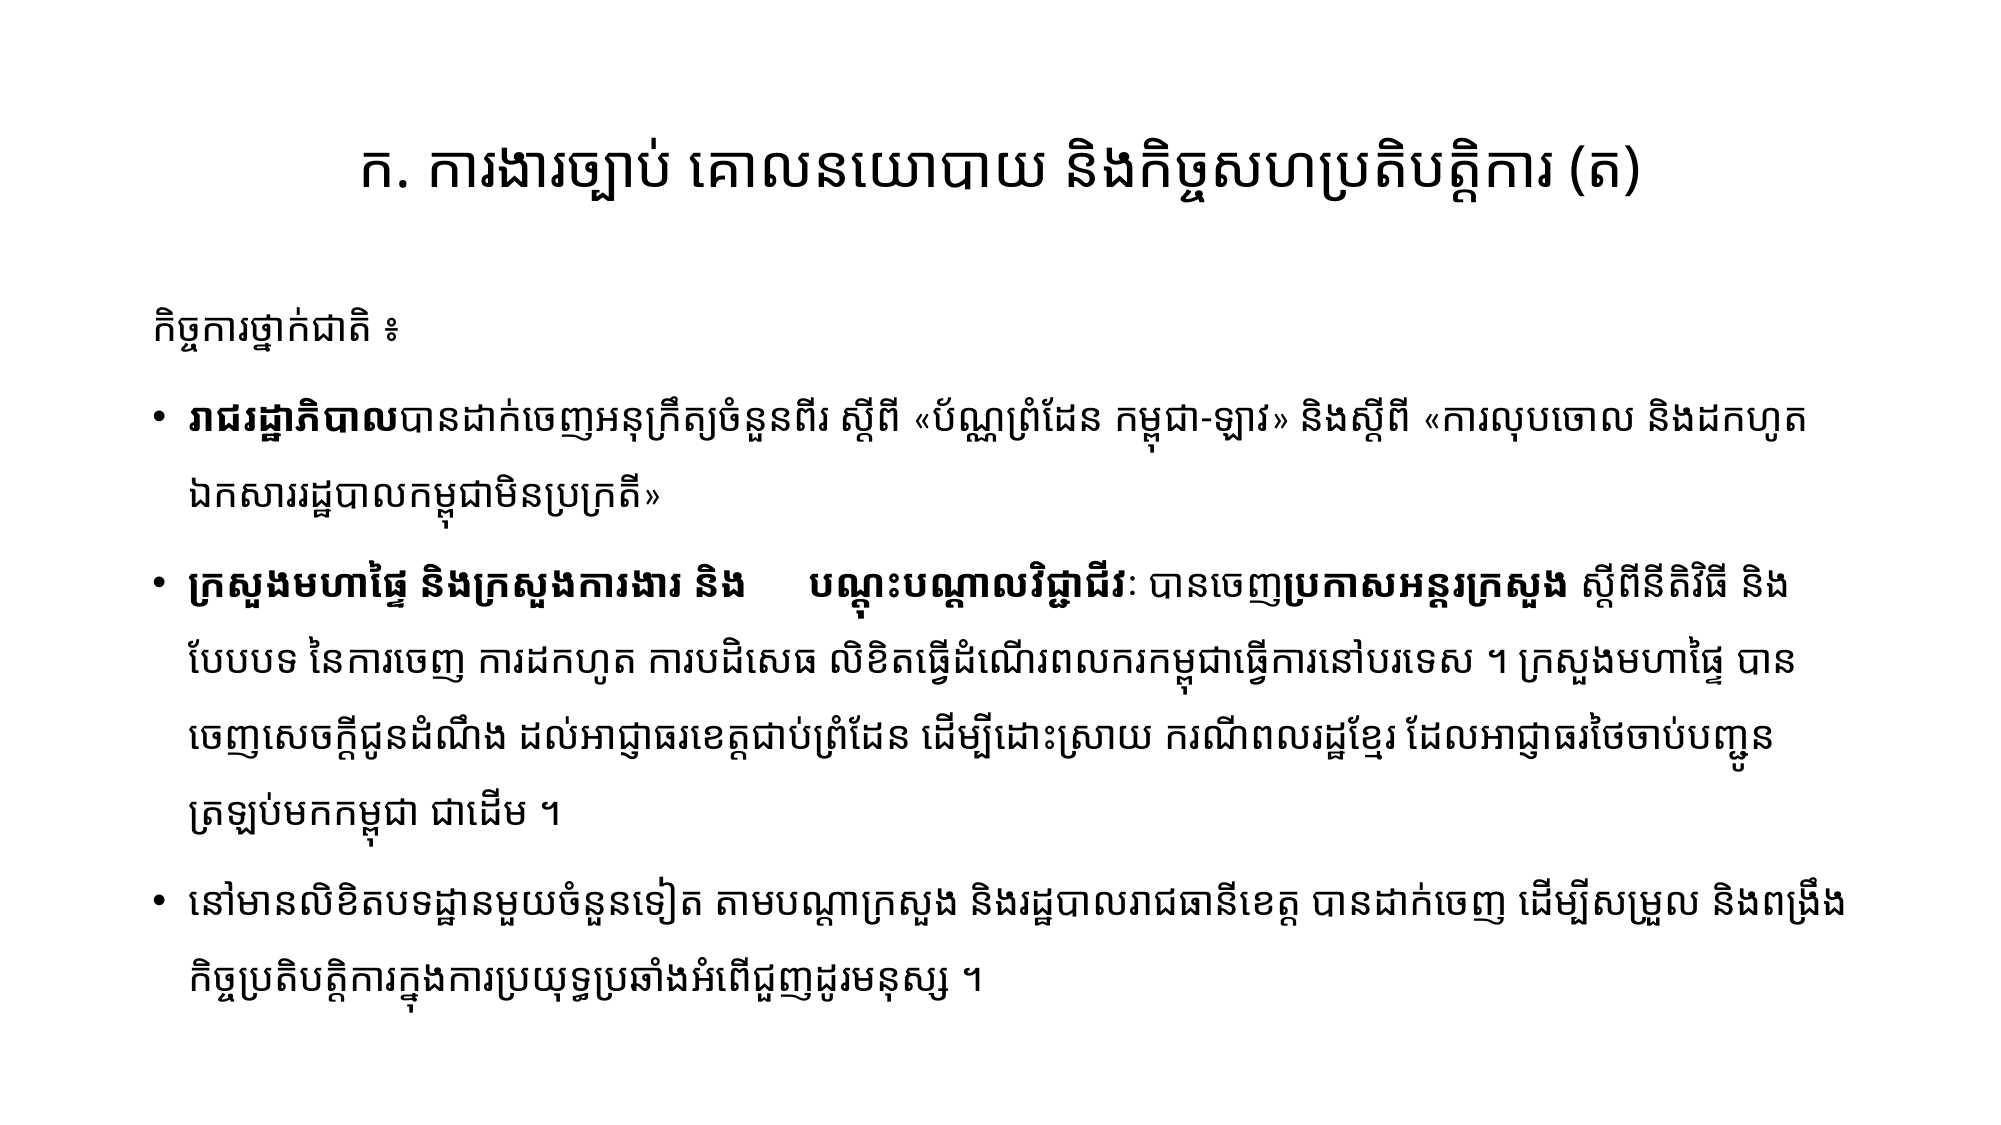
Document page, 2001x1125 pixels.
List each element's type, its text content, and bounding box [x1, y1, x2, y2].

title ក. ការងារច្បាប់ គោលនយោបាយ និងកិច្ចសហប្រតិបត្តិការ (ត) [137, 59, 1863, 278]
list កិច្ចការថ្នាក់ជាតិ ៖ រាជរដ្ឋាភិបាលបានដាក់ចេញអនុក្រឹត្យចំនួនពីរ ស្តីពី «ប័ណ្ណព្រំដែន កម្ពុជា-ឡាវ» និងស្តីពី «ការលុបចោល និងដកហូតឯកសាររដ្ឋបាលកម្ពុជាមិនប្រក្រតី» ក្រសួងមហាផ្ទៃ និងក្រសួងការងារ និង បណ្តុះបណ្តាលវិជ្ជាជីវៈ បានចេញប្រកាសអន្តរក្រសួង ស្តីពីនីតិវិធី និងបែបបទ នៃការចេញ ការដកហូត ការបដិសេធ លិខិតធ្វើដំណើរពលករកម្ពុជា​ធ្វើការនៅបរទេស ។ ក្រសួងមហាផ្ទៃ បានចេញសេចក្តីជូនដំណឹង ដល់អាជ្ញាធរខេត្តជាប់ព្រំដែន ដើម្បីដោះស្រាយ ករណីពលរដ្ឋខ្មែរ ដែលអាជ្ញាធរថៃចាប់បញ្ជូនត្រឡប់មកកម្ពុជា​ ជាដើម ។ នៅមានលិខិតបទដ្ឋានមួយចំនួនទៀត តាមបណ្តាក្រសួង និងរដ្ឋបាលរាជធានីខេត្ត បានដាក់ចេញ ដើម្បីសម្រួល និងពង្រឹងកិច្ចប្រតិបត្តិការក្នុងការប្រយុទ្ធប្រឆាំងអំពើជួញដូរមនុស្ស ។ [137, 299, 1863, 1014]
